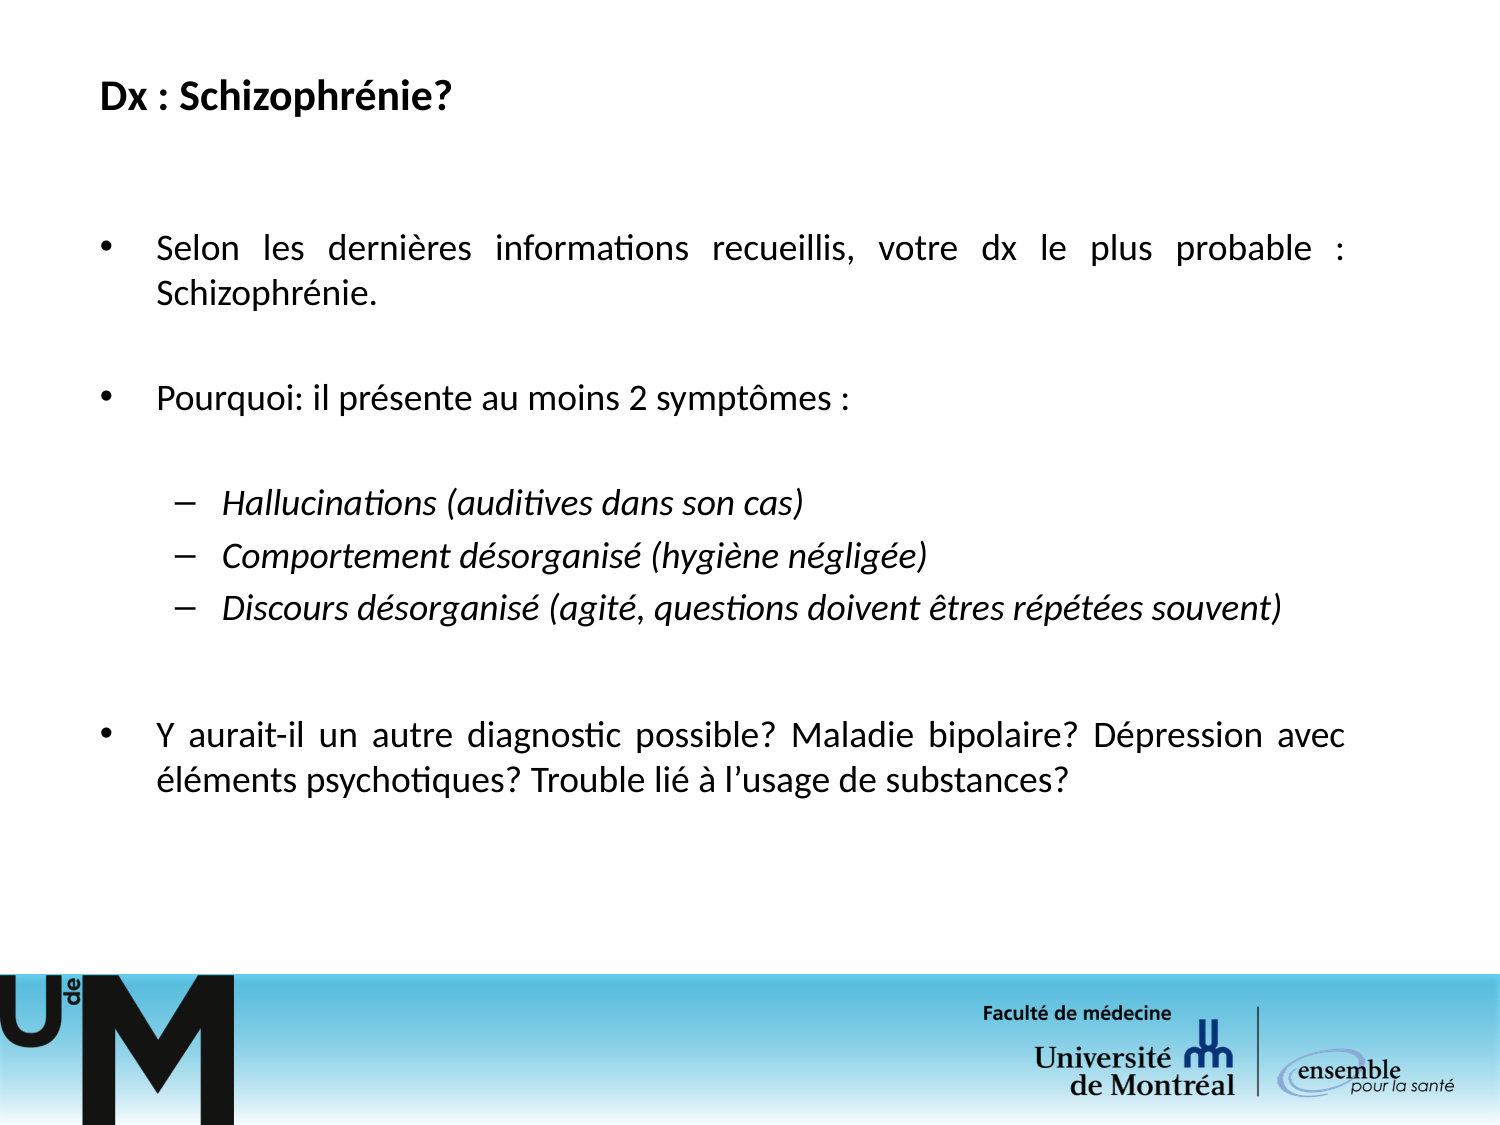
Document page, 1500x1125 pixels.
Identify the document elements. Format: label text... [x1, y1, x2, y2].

list Selon les dernières informations recueillis, votre dx le plus probable : Schizophrénie. Pourquoi: il présente au moins 2 symptômes : Hallucinations (auditives dans son cas) Comportement désorganisé (hygiène négligée) Discours désorganisé (agité, questions doivent êtres répétées souvent) Y aurait-il un autre diagnostic possible? Maladie bipolaire? Dépression avec éléments psychotiques? Trouble lié à l’usage de substances? [85, 215, 1362, 702]
picture [0, 975, 234, 1125]
picture [972, 998, 1467, 1104]
title Dx : Schizophrénie? [85, 59, 1267, 215]
